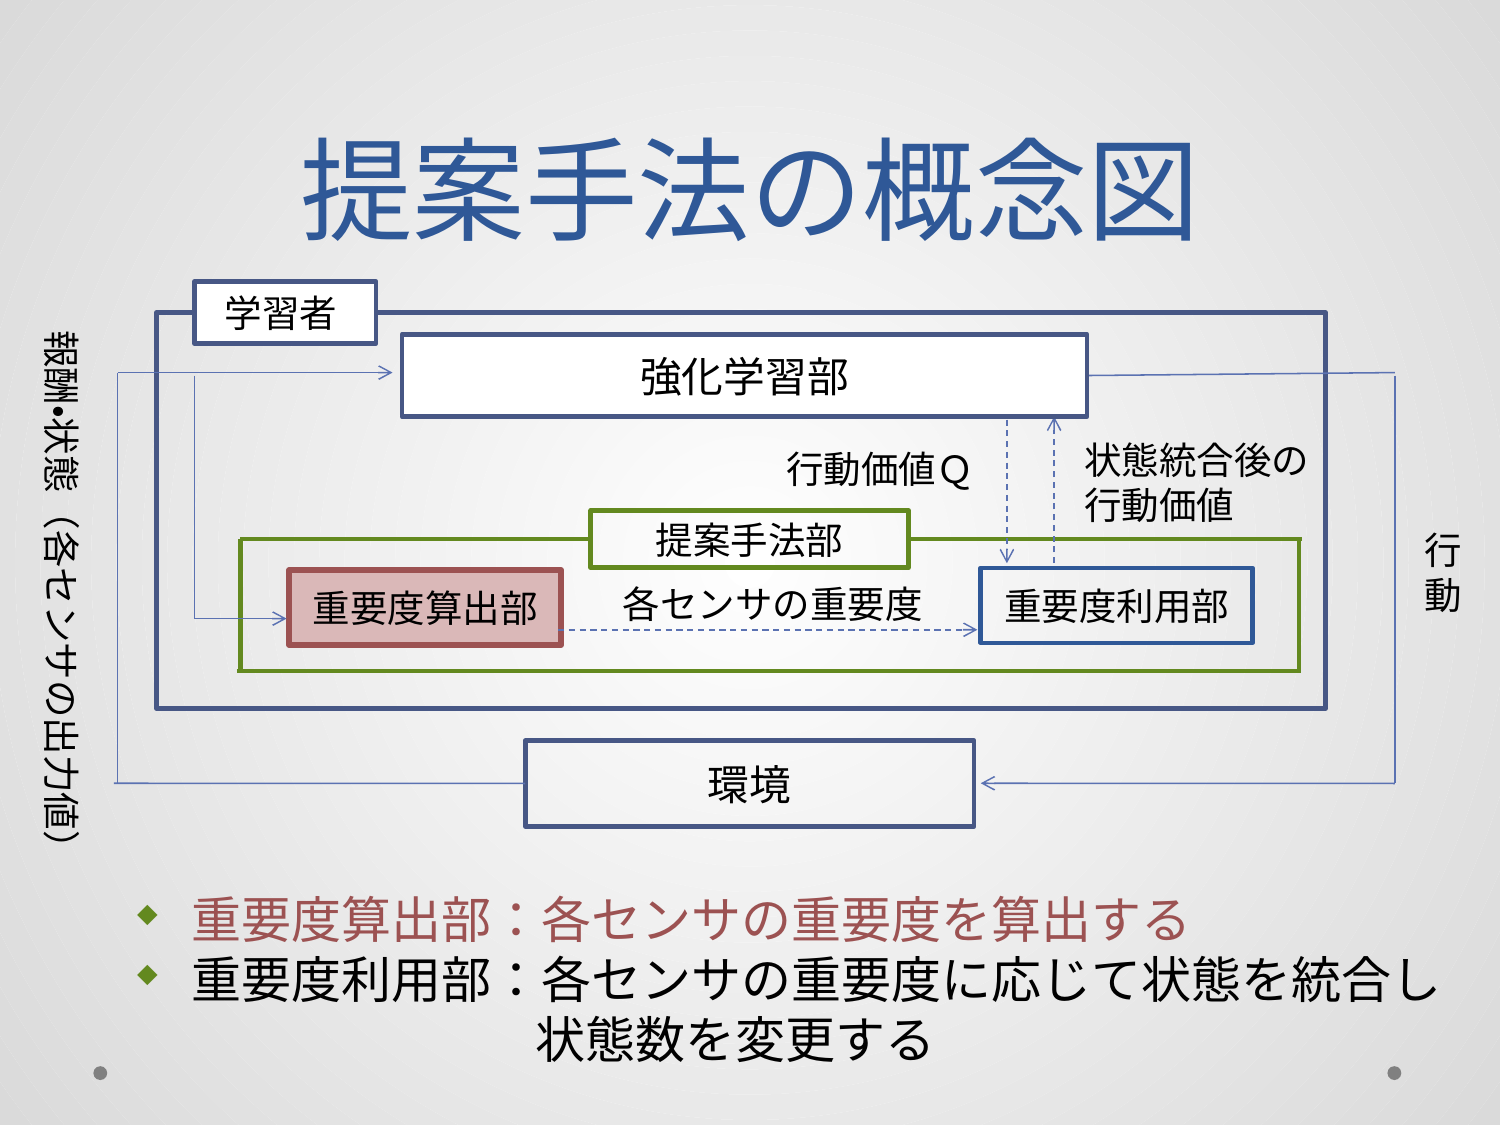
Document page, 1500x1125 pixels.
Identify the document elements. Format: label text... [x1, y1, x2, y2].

title 提案手法の概念図 [75, 0, 1425, 263]
text_box 重要度算出部：各センサの重要度を算出する 重要度利用部：各センサの重要度に応じて状態を統合し 状態数を変更する [120, 881, 1457, 1077]
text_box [16, 281, 1479, 844]
